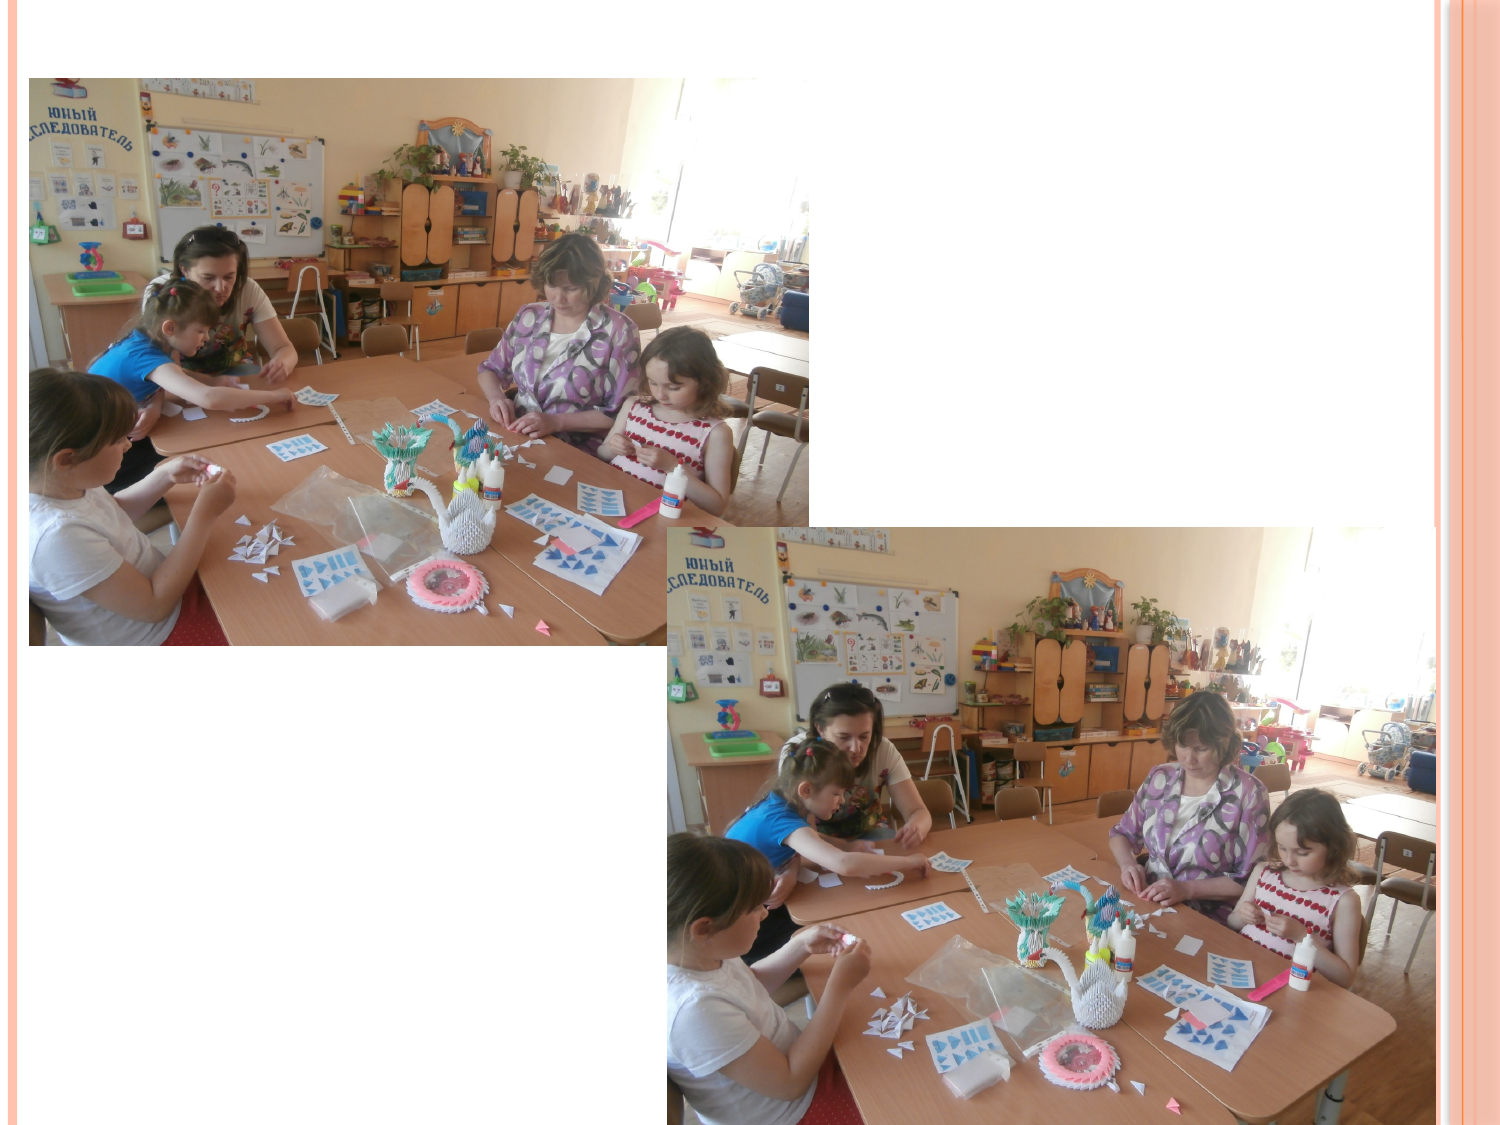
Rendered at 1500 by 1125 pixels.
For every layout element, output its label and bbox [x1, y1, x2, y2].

picture [28, 77, 1436, 1125]
